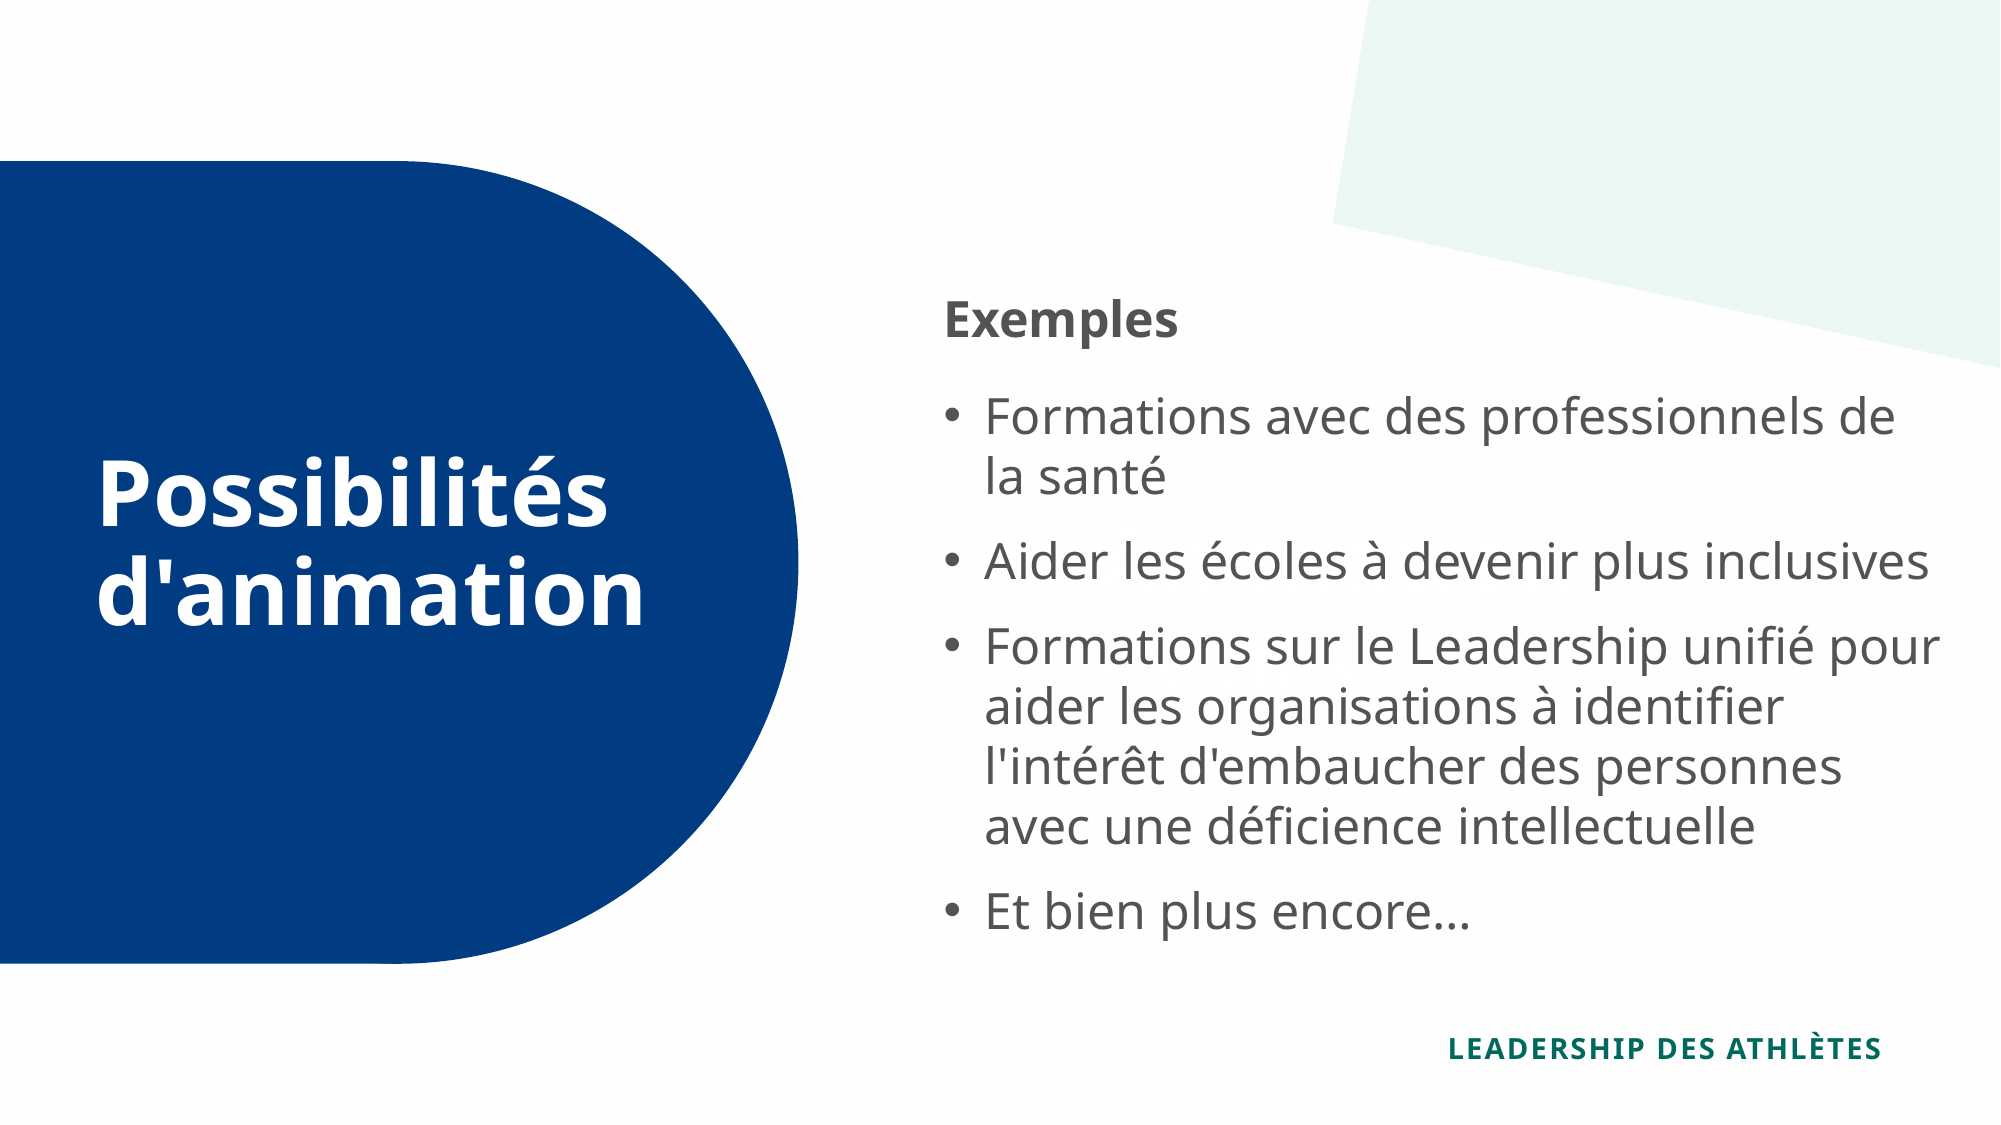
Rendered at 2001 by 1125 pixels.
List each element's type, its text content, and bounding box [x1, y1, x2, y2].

picture [0, 0, 2001, 1125]
text_box Exemples Formations avec des professionnels de la santé Aider les écoles à devenir plus inclusives Formations sur le Leadership unifié pour aider les organisations à identifier l'intérêt d'embaucher des personnes avec une déficience intellectuelle Et bien plus encore… [928, 279, 1958, 947]
text_box Possibilités d'animation [80, 439, 732, 673]
